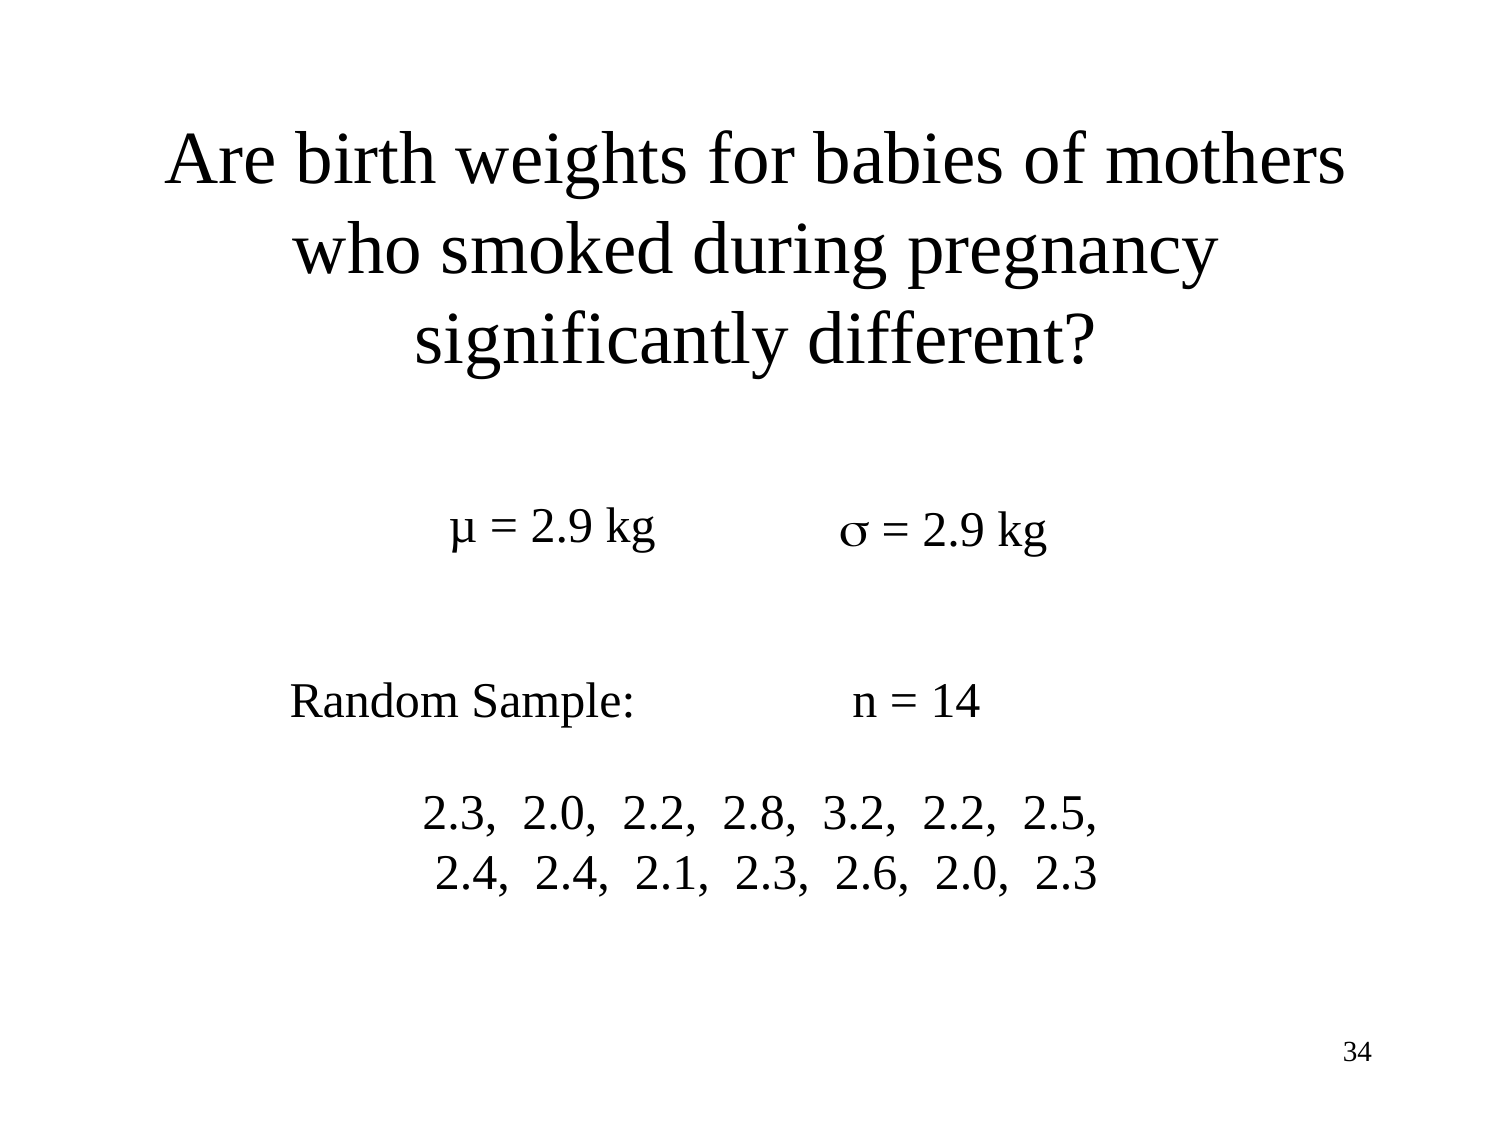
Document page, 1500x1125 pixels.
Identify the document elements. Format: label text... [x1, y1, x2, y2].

text_box  = 2.9 kg [824, 489, 1063, 565]
title Are birth weights for babies of mothers who smoked during pregnancy significantly different? [112, 99, 1400, 388]
text_box n = 14 [837, 659, 996, 735]
text_box Random Sample: [274, 659, 651, 735]
slide_number 34 [1074, 1024, 1388, 1101]
text_box 2.3, 2.0, 2.2, 2.8, 3.2, 2.2, 2.5, 2.4, 2.4, 2.1, 2.3, 2.6, 2.0, 2.3 [407, 772, 1125, 908]
text_box µ = 2.9 kg [433, 484, 671, 560]
